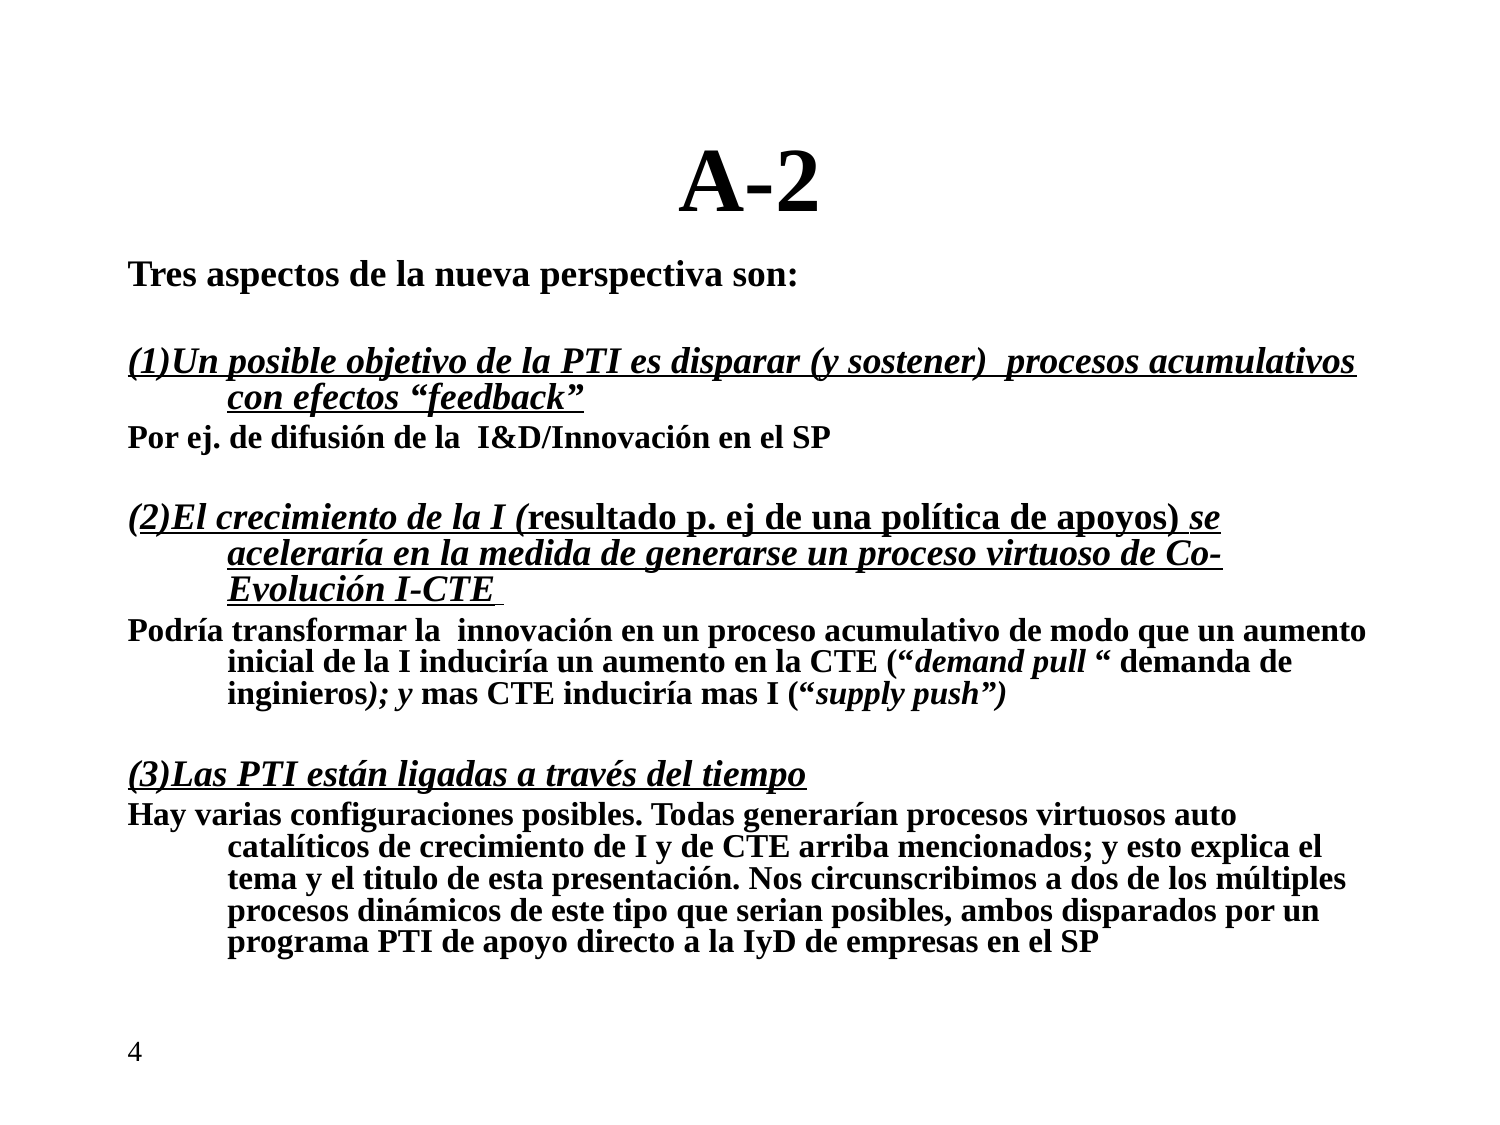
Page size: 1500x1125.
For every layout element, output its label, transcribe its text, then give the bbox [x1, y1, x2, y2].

title A-2 [112, 99, 1388, 249]
slide_number 4 [112, 1038, 426, 1101]
list Tres aspectos de la nueva perspectiva son: (1)Un posible objetivo de la PTI es disparar (y sostener) procesos acumulativos con efectos “feedback” Por ej. de difusión de la I&D/Innovación en el SP (2)El crecimiento de la I (resultado p. ej de una política de apoyos) se aceleraría en la medida de generarse un proceso virtuoso de Co-Evolución I-CTE Podría transformar la innovación en un proceso acumulativo de modo que un aumento inicial de la I induciría un aumento en la CTE (“demand pull “ demanda de inginieros); y mas CTE induciría mas I (“supply push”) (3)Las PTI están ligadas a través del tiempo Hay varias configuraciones posibles. Todas generarían procesos virtuosos auto catalíticos de crecimiento de I y de CTE arriba mencionados; y esto explica el tema y el titulo de esta presentación. Nos circunscribimos a dos de los múltiples procesos dinámicos de este tipo que serian posibles, ambos disparados por un programa PTI de apoyo directo a la IyD de empresas en el SP [112, 249, 1388, 1038]
